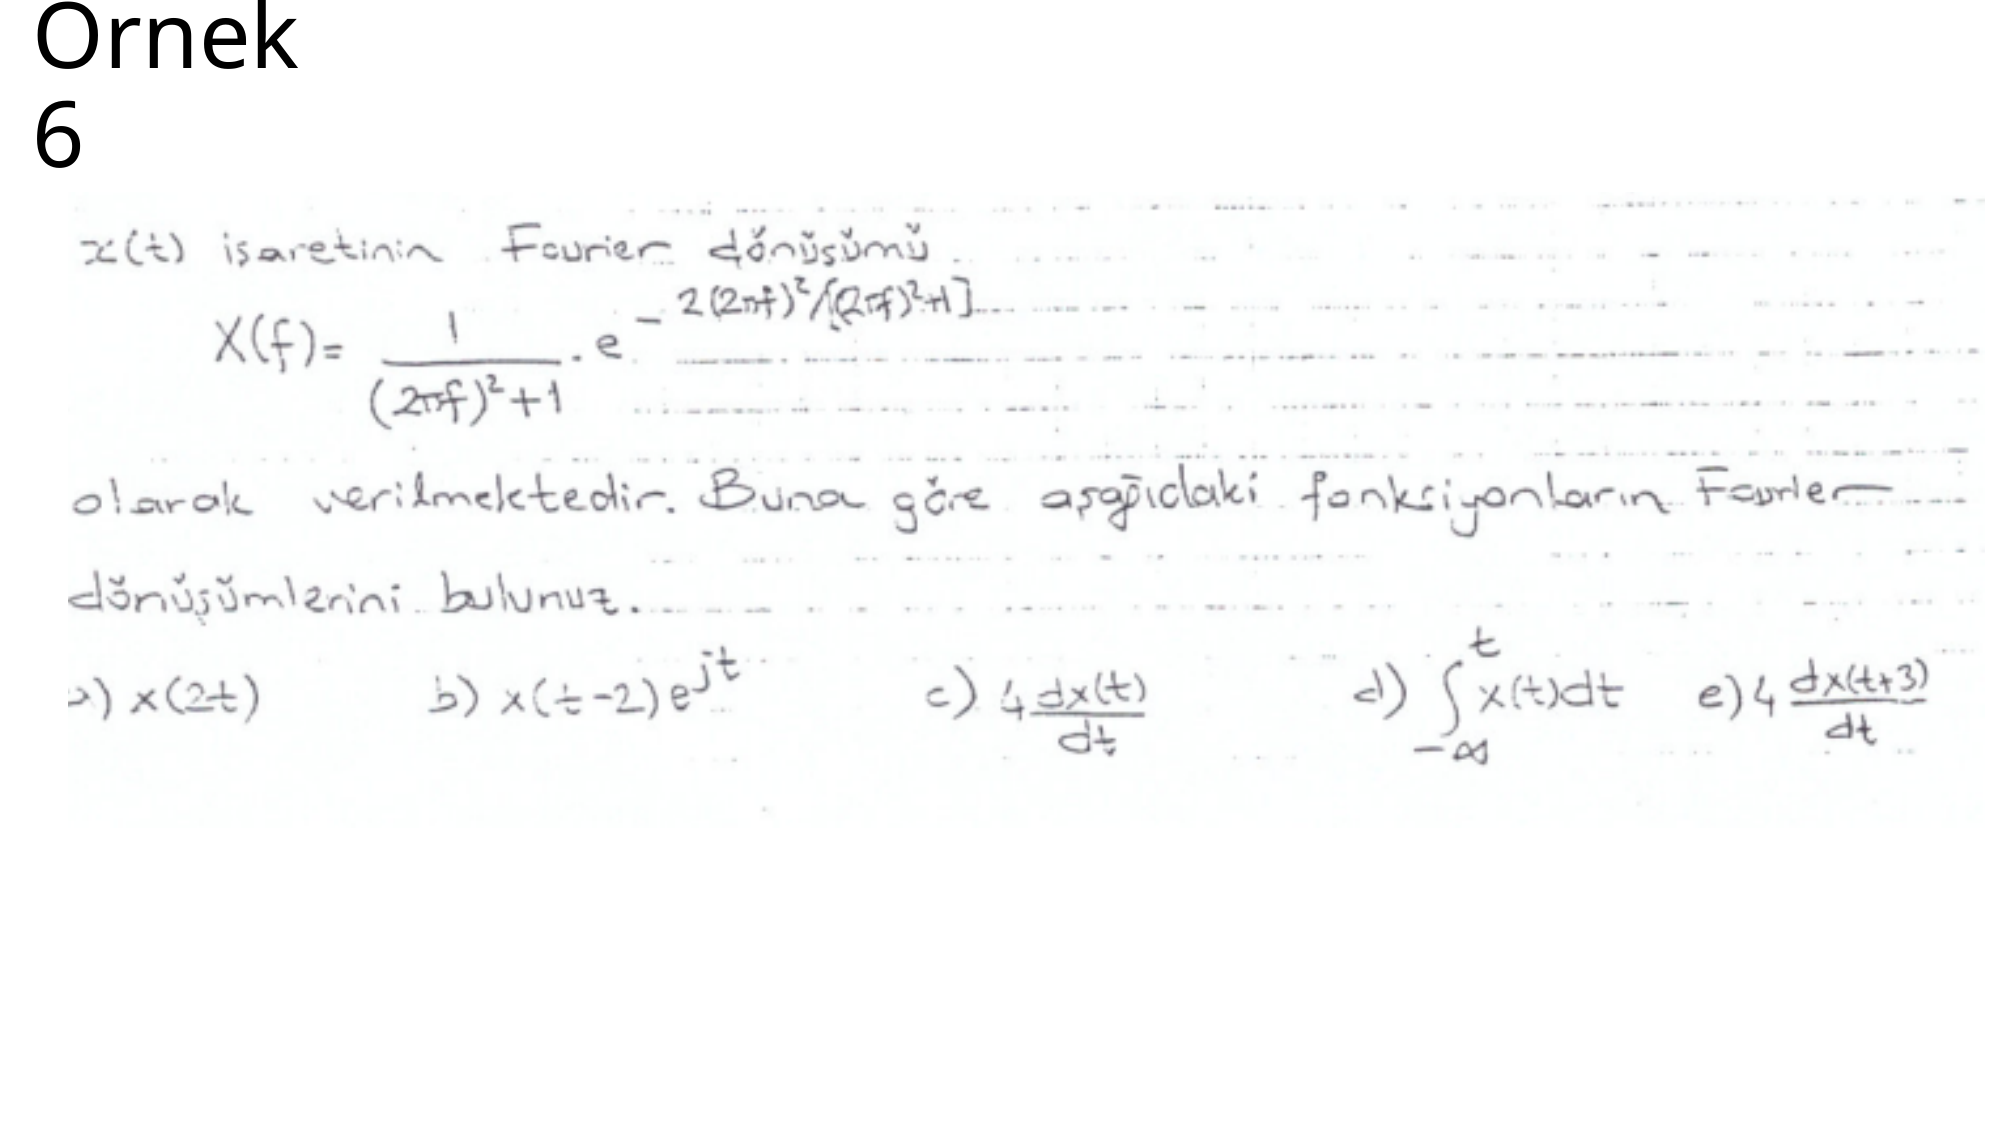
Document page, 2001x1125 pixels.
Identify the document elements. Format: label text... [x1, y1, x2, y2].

title Örnek 6 [17, 20, 387, 158]
picture [68, 192, 1985, 828]
